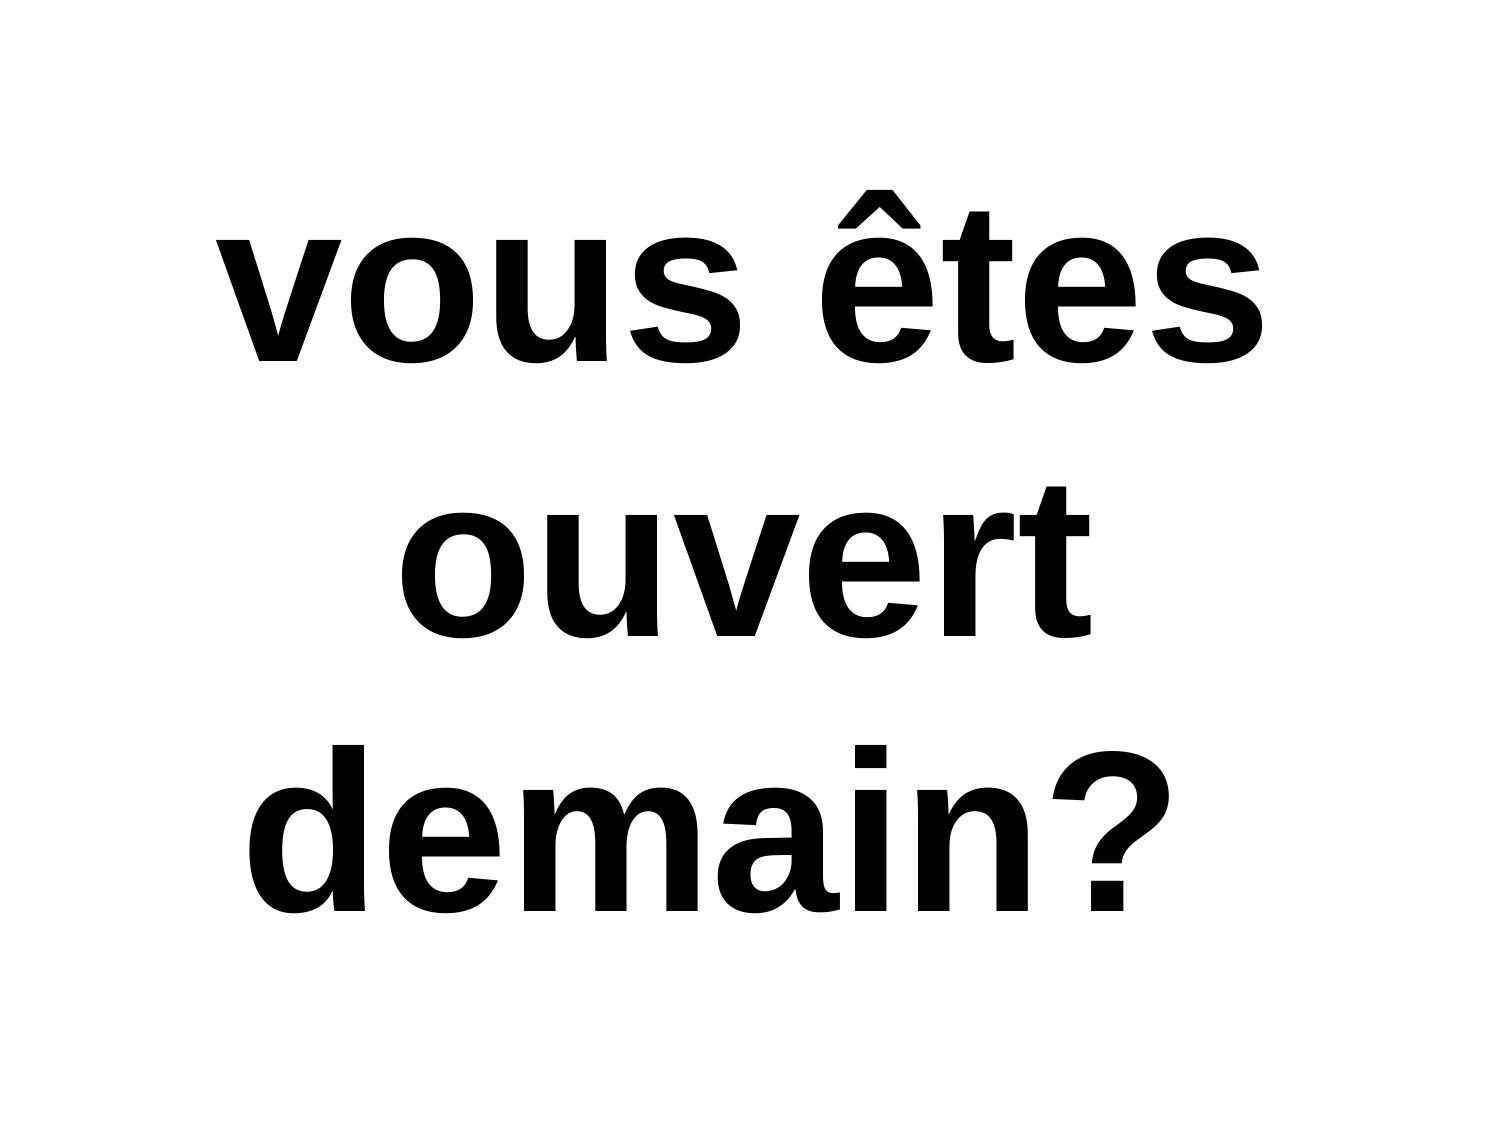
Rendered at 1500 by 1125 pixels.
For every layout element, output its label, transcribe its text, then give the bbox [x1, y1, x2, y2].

text_box vous êtes ouvert demain? [41, 124, 1447, 965]
